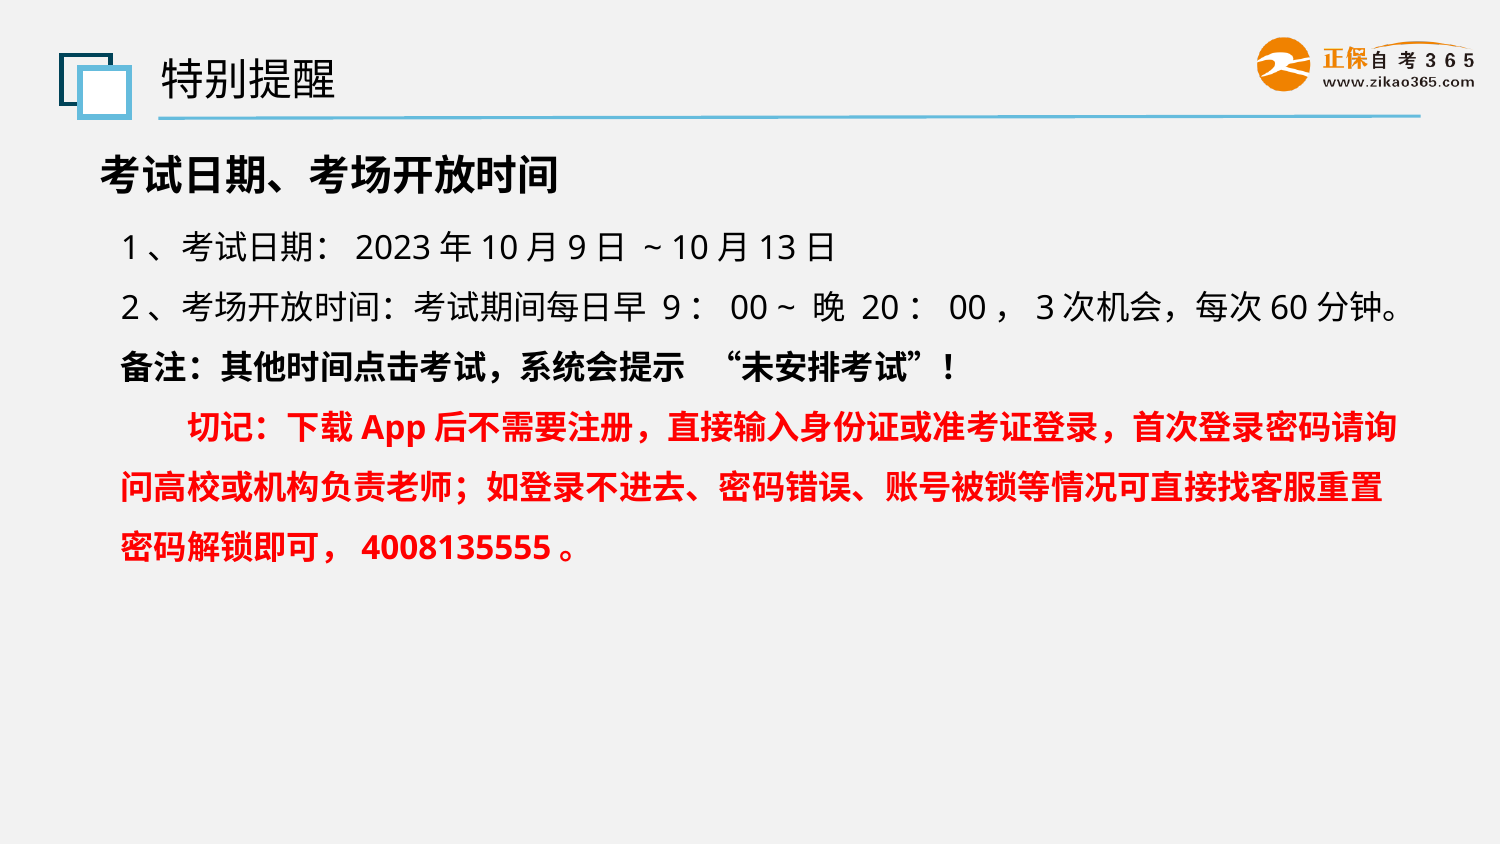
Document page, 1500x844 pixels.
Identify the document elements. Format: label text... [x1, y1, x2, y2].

picture [1255, 0, 1475, 174]
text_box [61, 54, 130, 118]
text_box 1、考试日期：2023年10月9日 ~ 10月13日 2、考场开放时间：考试期间每日早 9：00 ~ 晚 20：00，3次机会，每次60分钟。 备注：其他时间点击考试，系统会提示 “未安排考试”！ 切记：下载App后不需要注册，直接输入身份证或准考证登录，首次登录密码请询问高校或机构负责老师；如登录不进去、密码错误、账号被锁等情况可直接找客服重置密码解锁即可，4008135555。 [106, 199, 1421, 574]
text_box 特别提醒 [149, 45, 1092, 110]
text_box 考试日期、考场开放时间 [85, 141, 1170, 206]
